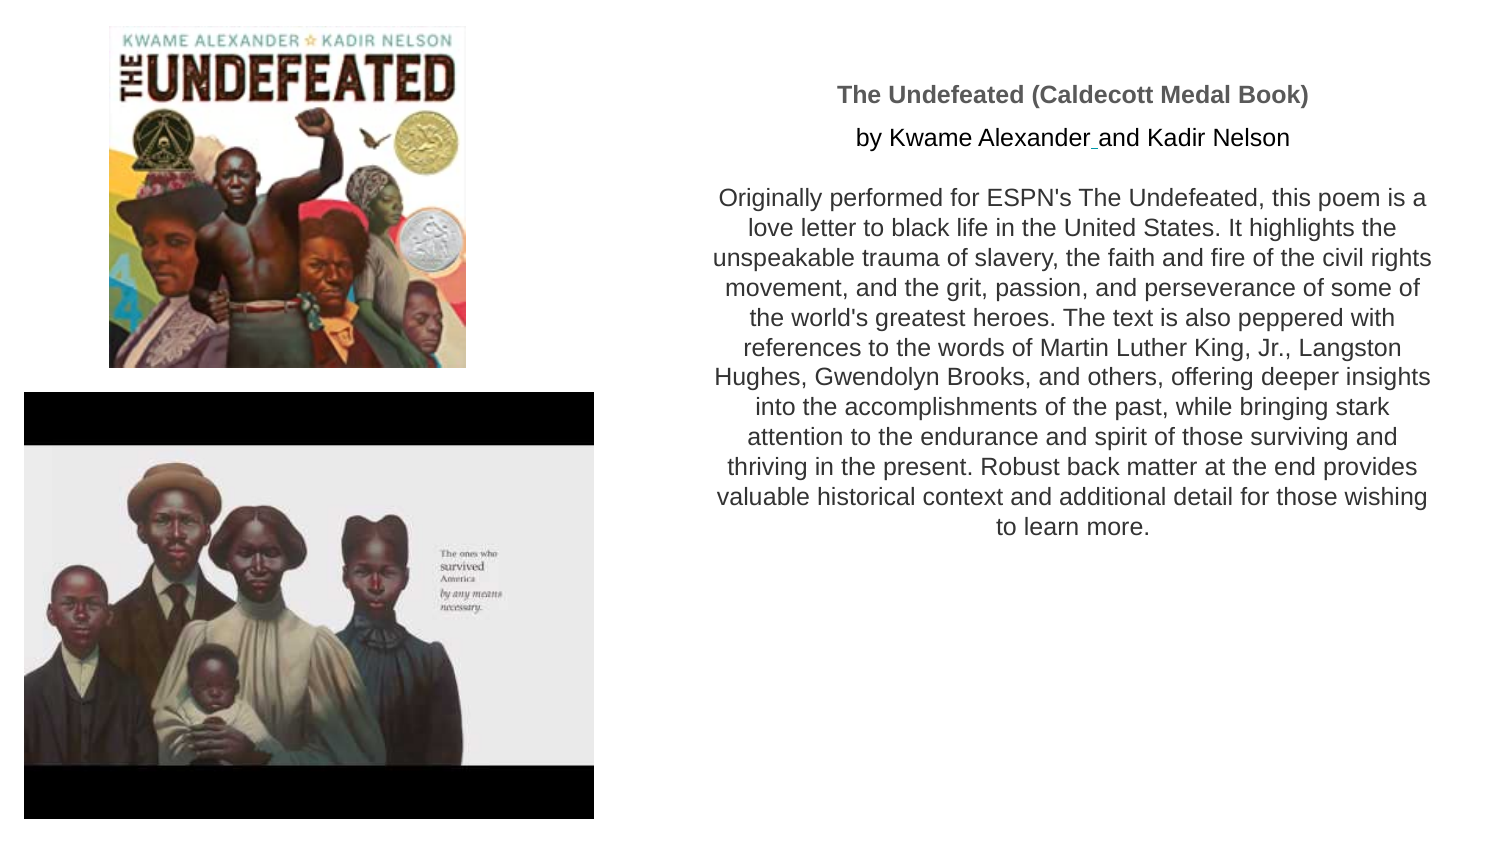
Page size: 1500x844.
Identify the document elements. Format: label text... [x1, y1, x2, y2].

picture [109, 26, 466, 368]
picture [24, 392, 594, 820]
subtitle The Undefeated (Caldecott Medal Book) by Kwame Alexander and Kadir Nelson Originally performed for ESPN's The Undefeated, this poem is a love letter to black life in the United States. It highlights the unspeakable trauma of slavery, the faith and fire of the civil rights movement, and the grit, passion, and perseverance of some of the world's greatest heroes. The text is also peppered with references to the words of Martin Luther King, Jr., Langston Hughes, Gwendolyn Brooks, and others, offering deeper insights into the accomplishments of the past, while bringing stark attention to the endurance and spirit of those surviving and thriving in the present. Robust back matter at the end provides valuable historical context and additional detail for those wishing to learn more. [695, 59, 1452, 814]
